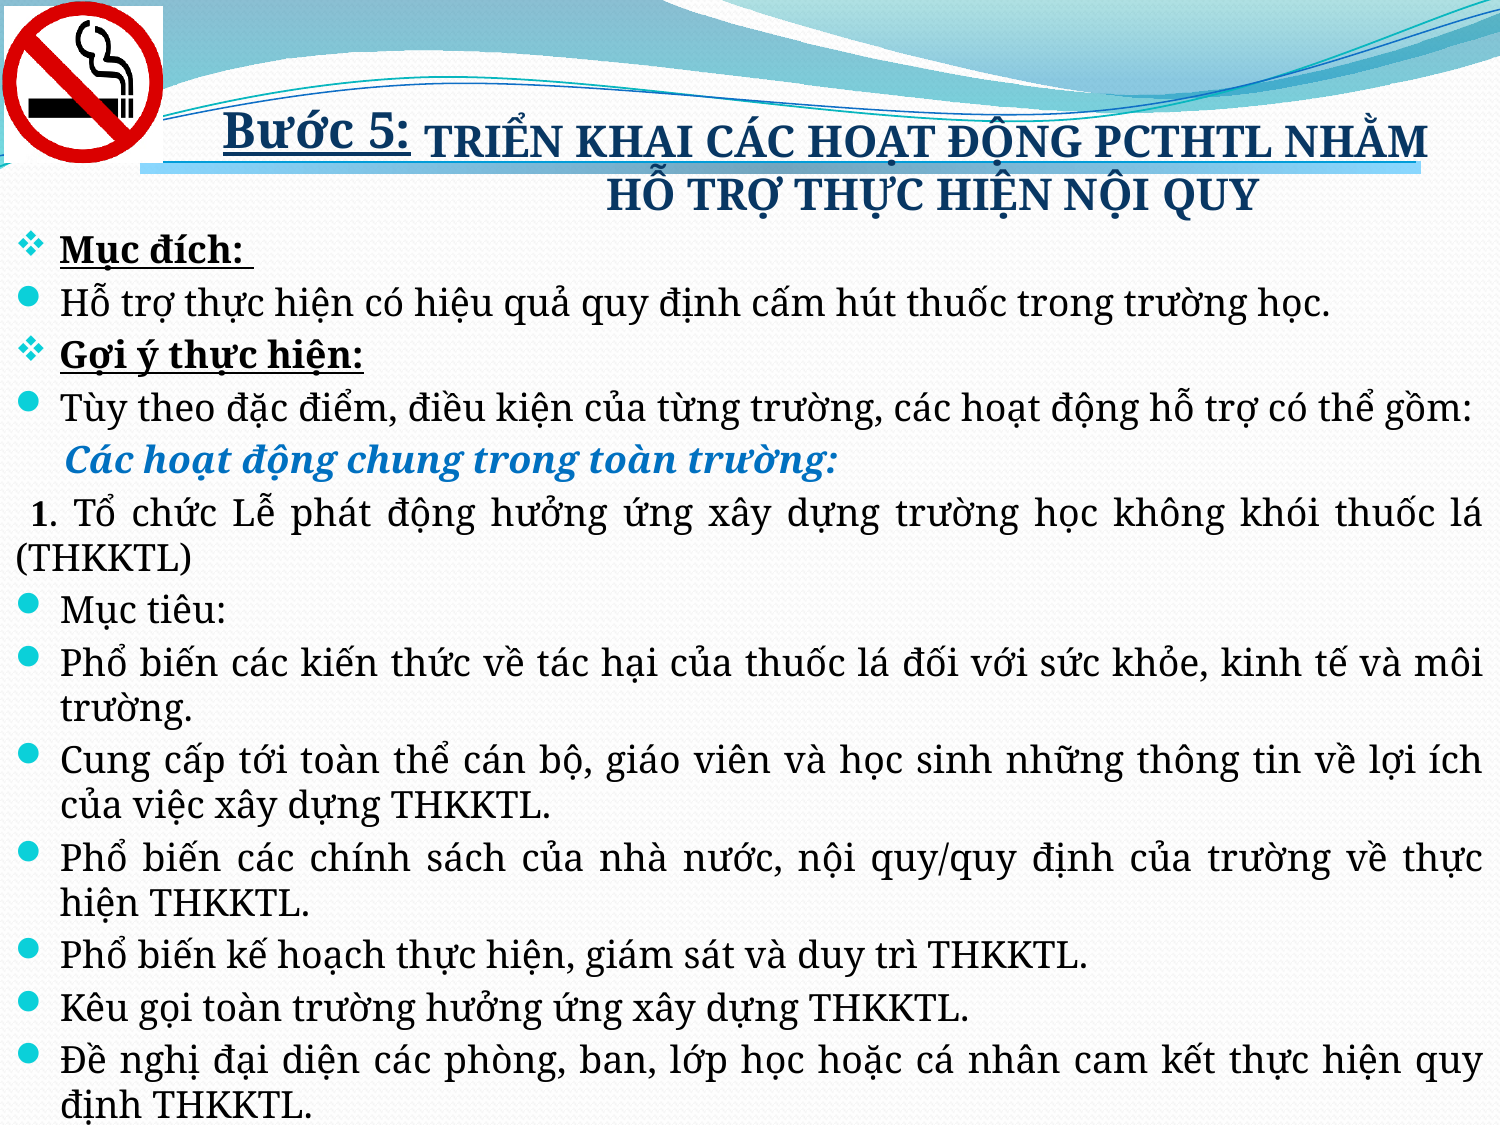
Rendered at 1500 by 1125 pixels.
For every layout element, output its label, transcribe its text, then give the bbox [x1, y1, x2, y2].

picture [0, 0, 165, 165]
text_box Bước 5: [208, 91, 427, 167]
text_box TRIỂN KHAI CÁC HOẠT ĐỘNG PCTHTL NHẰM HỖ TRỢ THỰC HIỆN NỘI QUY [409, 106, 1457, 227]
list Mục đích: Hỗ trợ thực hiện có hiệu quả quy định cấm hút thuốc trong trường học. Gợi ý thực hiện: Tùy theo đặc điểm, điều kiện của từng trường, các hoạt động hỗ trợ có thể gồm: Các hoạt động chung trong toàn trường: 1. Tổ chức Lễ phát động hưởng ứng xây dựng trường học không khói thuốc lá (THKKTL) Mục tiêu: Phổ biến các kiến thức về tác hại của thuốc lá đối với sức khỏe, kinh tế và môi trường. Cung cấp tới toàn thể cán bộ, giáo viên và học sinh những thông tin về lợi ích của việc xây dựng THKKTL. Phổ biến các chính sách của nhà nước, nội quy/quy định của trường về thực hiện THKKTL. Phổ biến kế hoạch thực hiện, giám sát và duy trì THKKTL. Kêu gọi toàn trường hưởng ứng xây dựng THKKTL. Đề nghị đại diện các phòng, ban, lớp học hoặc cá nhân cam kết thực hiện quy định THKKTL. [0, 218, 1500, 1125]
